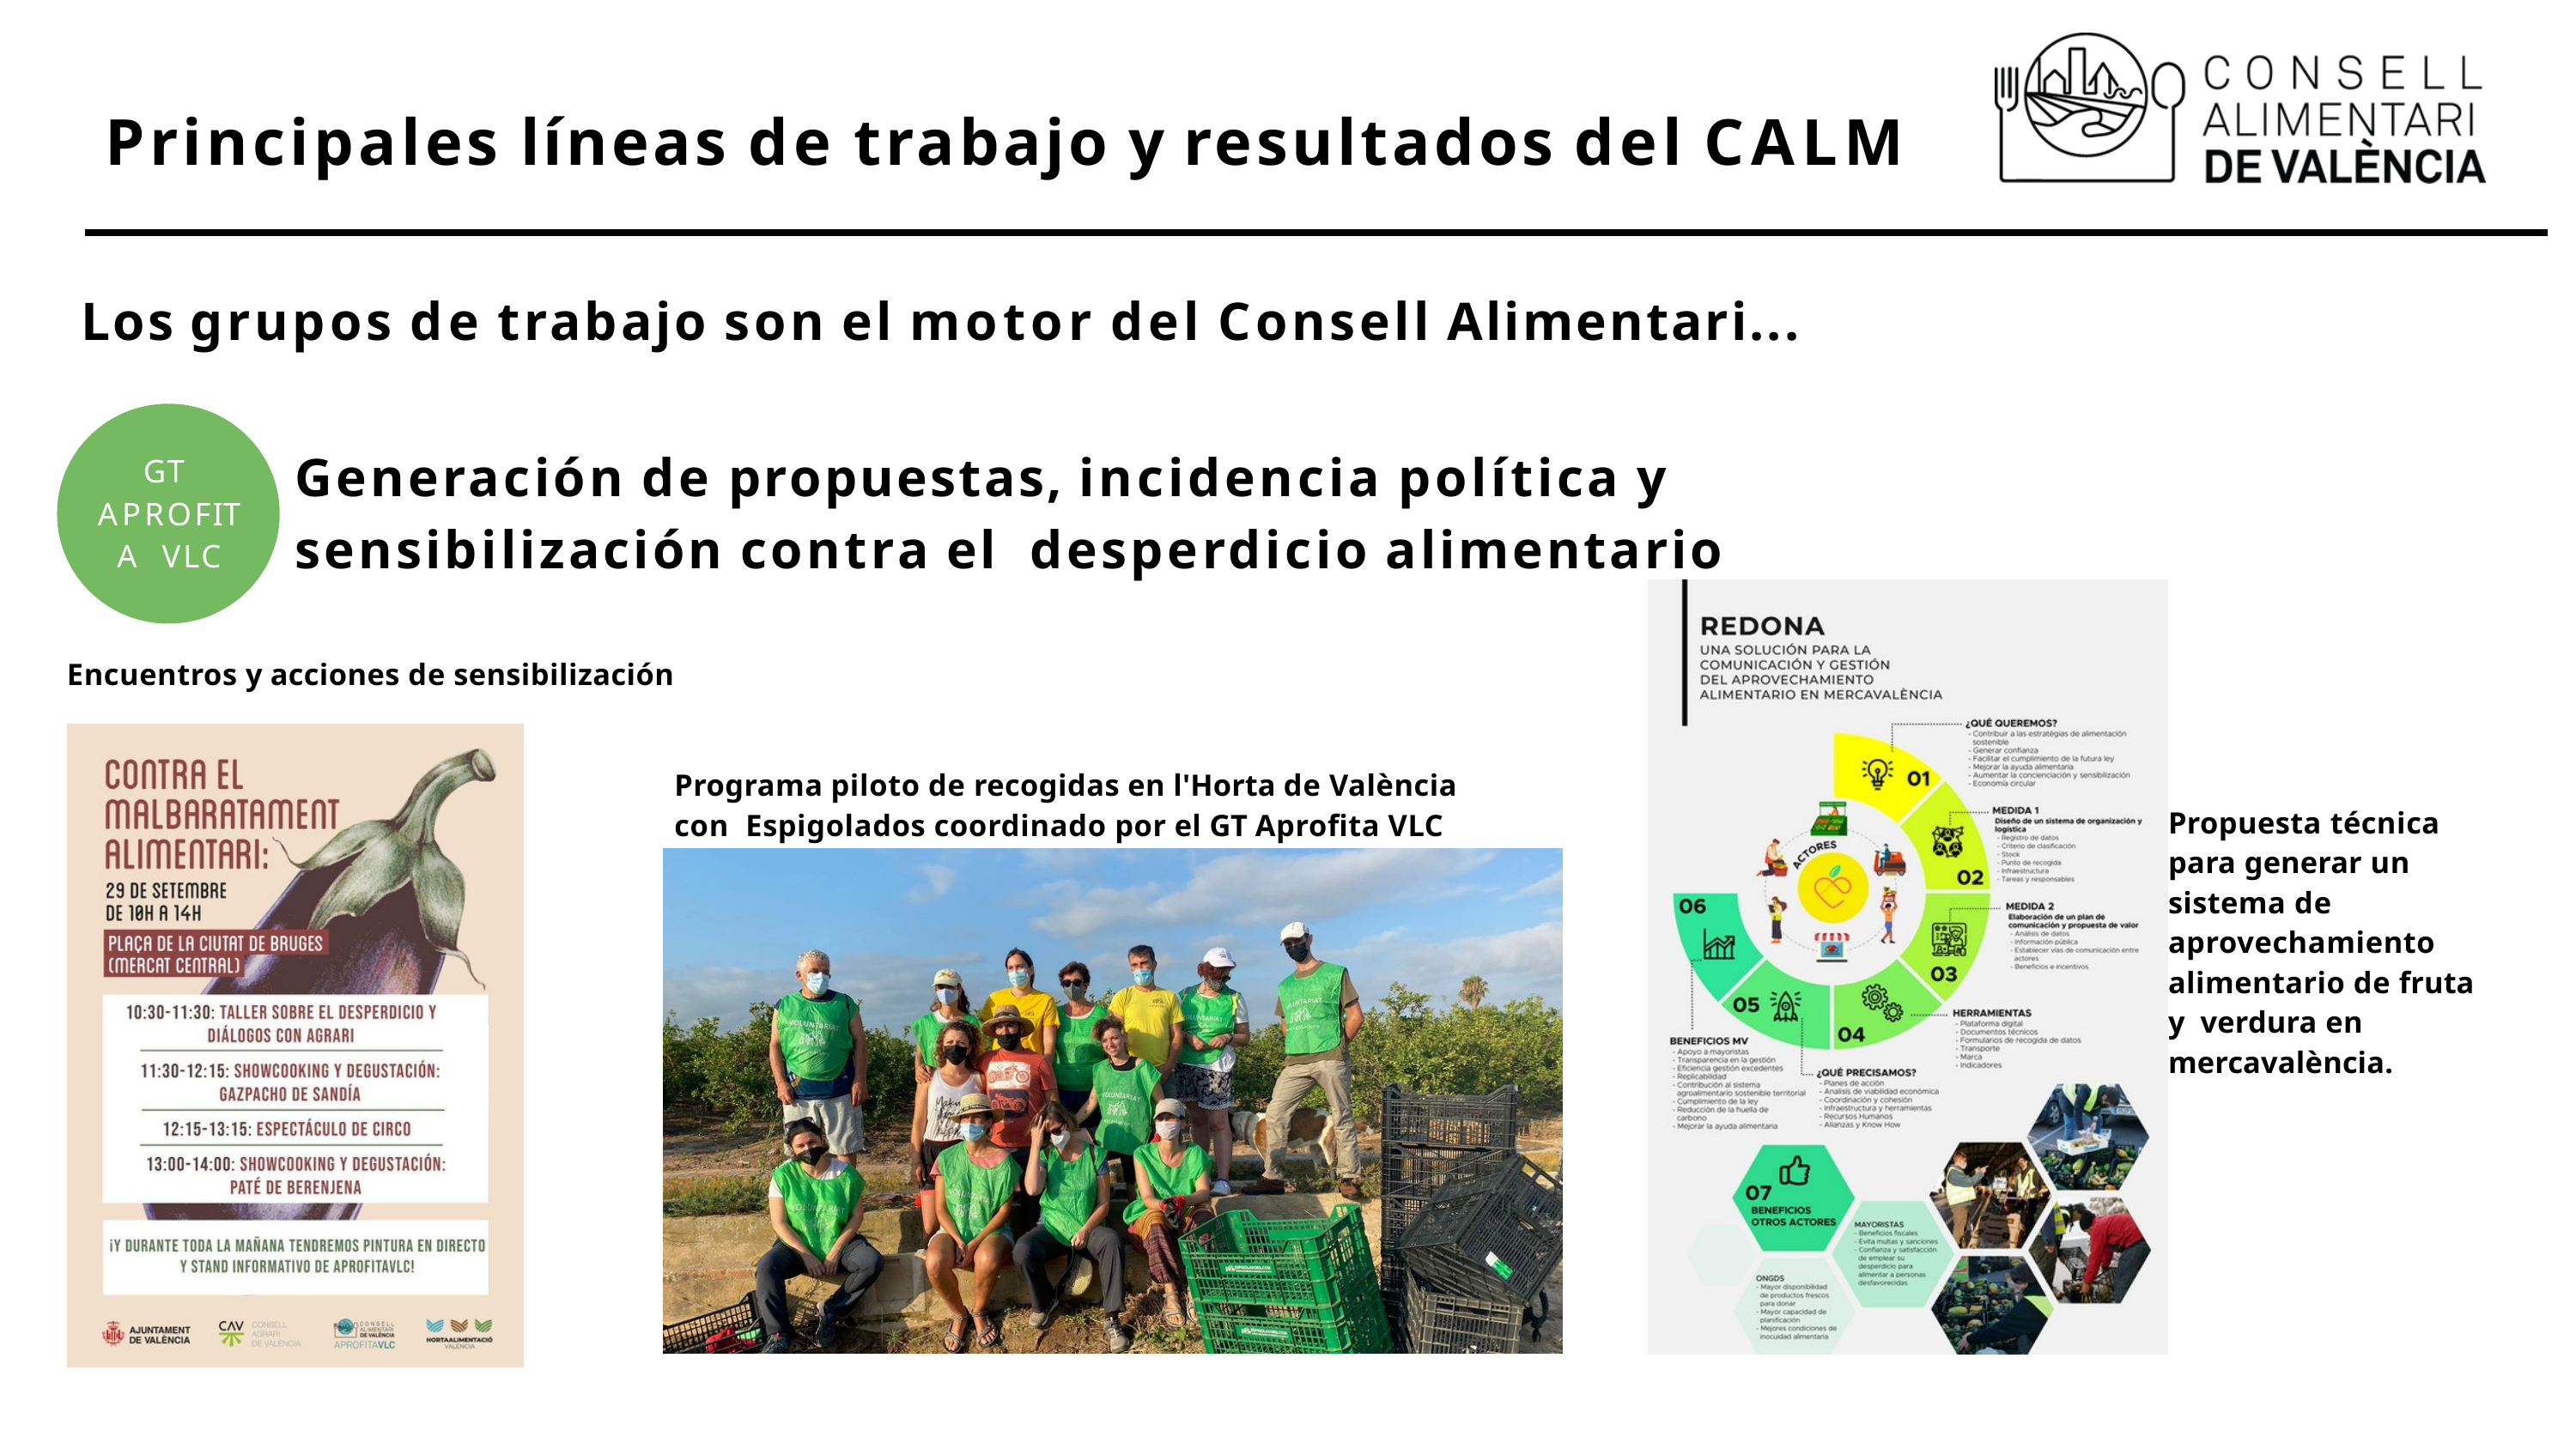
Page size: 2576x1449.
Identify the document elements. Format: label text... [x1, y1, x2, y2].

picture [1995, 33, 2486, 184]
picture [1648, 579, 2168, 1355]
text_box Los grupos de trabajo son el motor del Consell Alimentari... [79, 286, 1975, 351]
picture [66, 724, 524, 1367]
title Principales líneas de trabajo y resultados del CALM [103, 99, 1975, 286]
text_box [57, 403, 280, 624]
text_box Programa piloto de recogidas en l'Horta de València con Espigolados coordinado por el GT Aprofita VLC [672, 760, 1518, 842]
text_box Propuesta técnica para generar un sistema de aprovechamiento alimentario de fruta y verdura en mercavalència. [2172, 797, 2496, 1080]
text_box Generación de propuestas, incidencia política y sensibilización contra el desperdicio alimentario [293, 432, 2113, 579]
picture [663, 848, 1564, 1354]
text_box Encuentros y acciones de sensibilización [64, 654, 680, 692]
text_box GT APROFITA VLC [86, 444, 251, 574]
